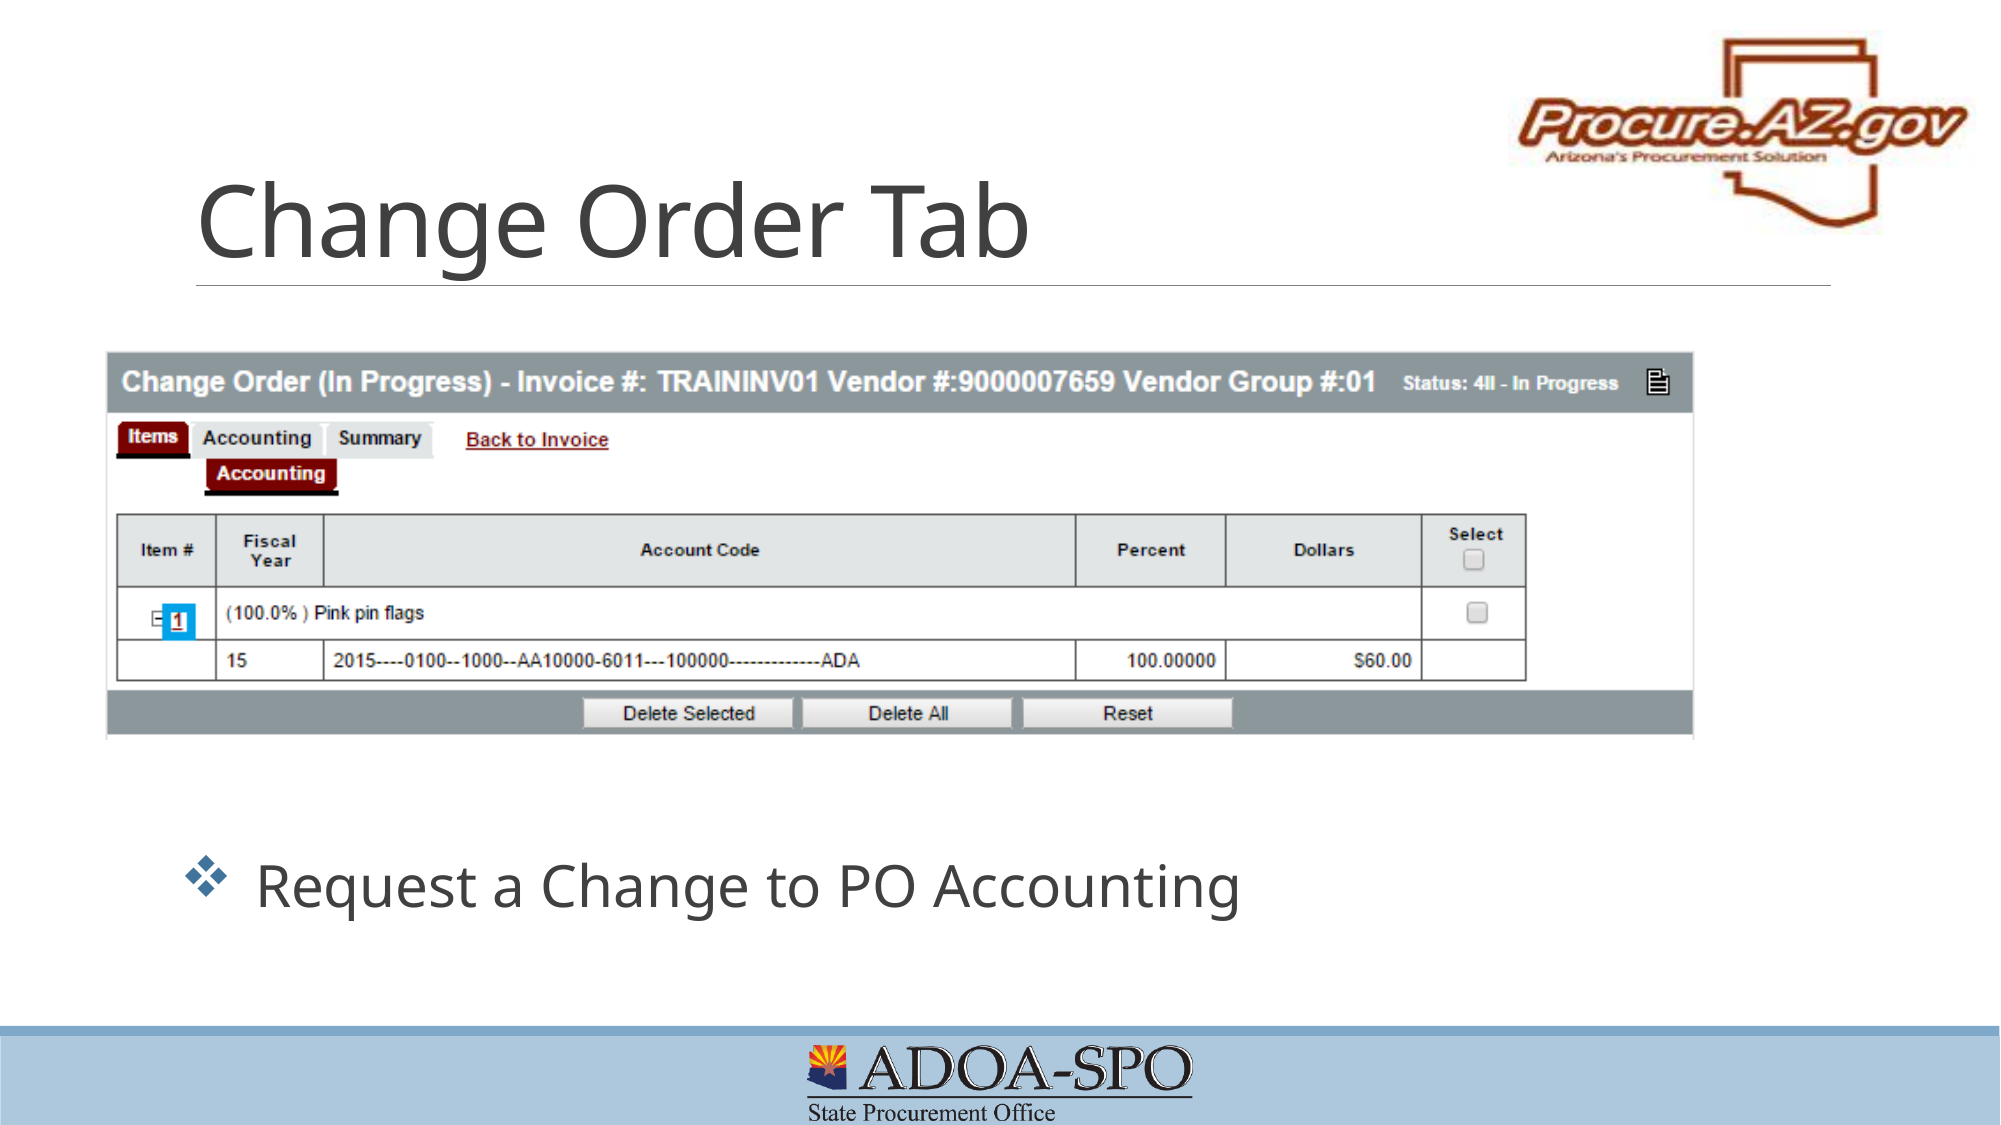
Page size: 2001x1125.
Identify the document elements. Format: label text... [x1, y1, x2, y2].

list Request a Change to PO Accounting [180, 841, 1354, 963]
picture [1508, 30, 1976, 235]
picture [98, 338, 1717, 741]
title Change Order Tab [180, 47, 1830, 285]
picture [807, 1045, 1193, 1121]
